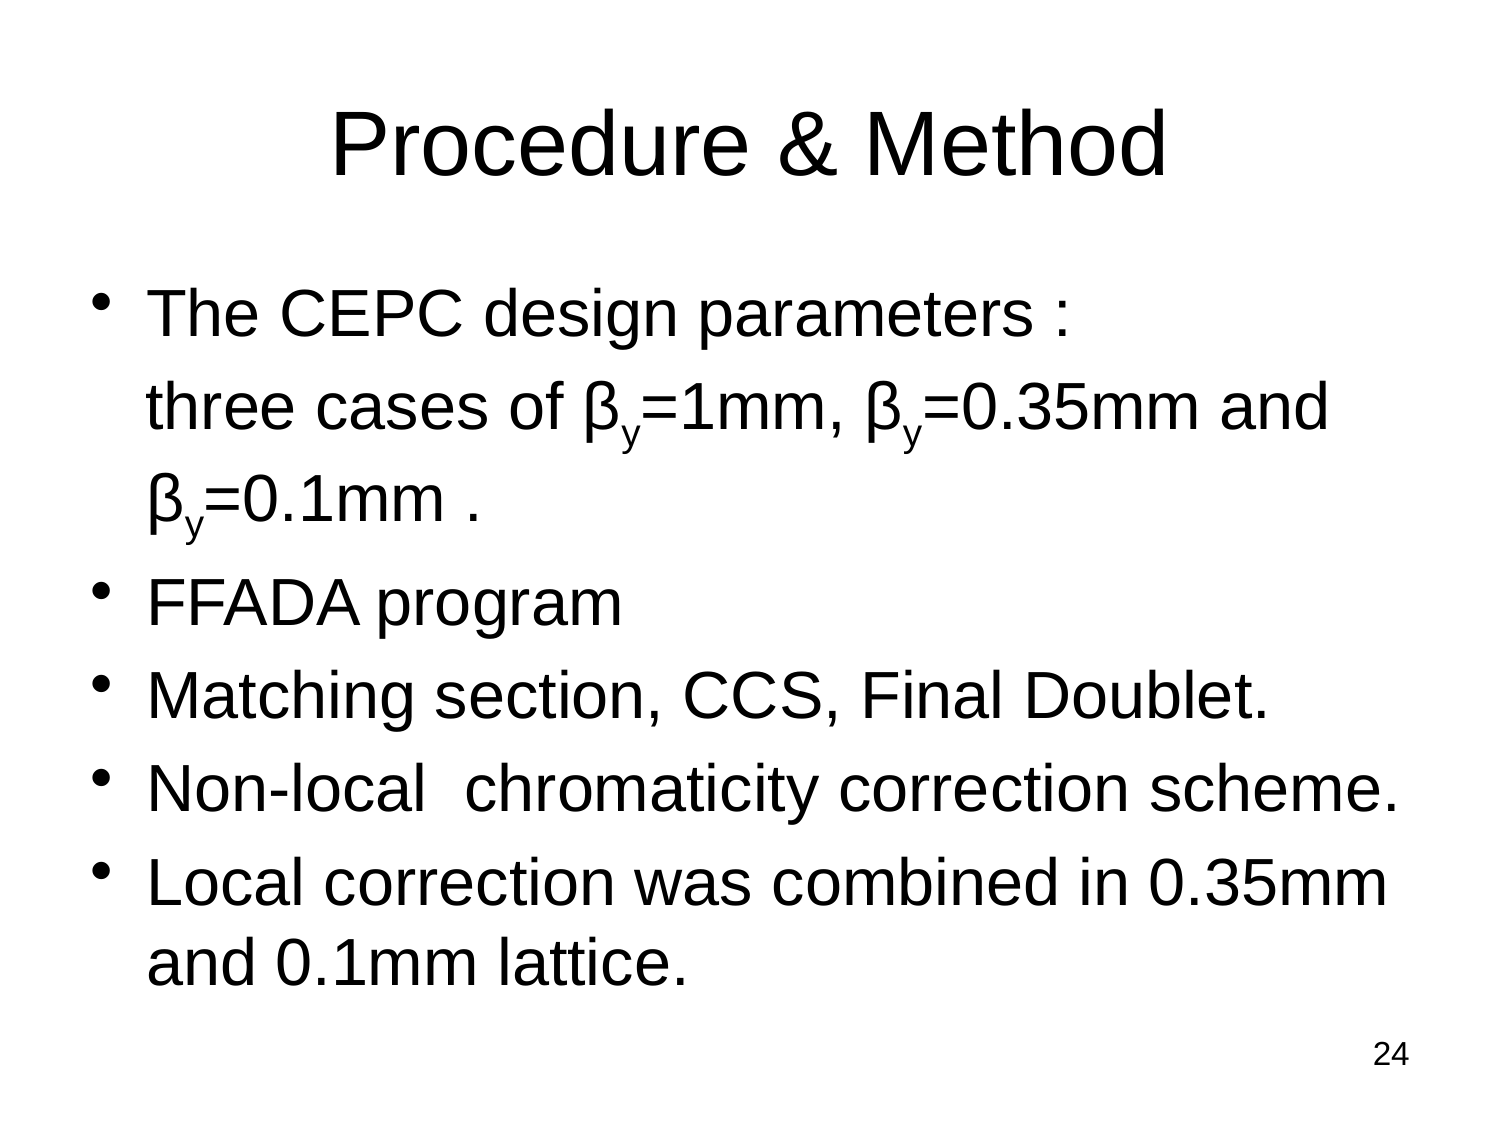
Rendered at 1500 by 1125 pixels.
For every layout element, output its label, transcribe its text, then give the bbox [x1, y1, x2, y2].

title Procedure & Method [75, 45, 1425, 233]
slide_number 24 [1074, 1024, 1425, 1103]
list The CEPC design parameters : three cases of βy=1mm, βy=0.35mm and βy=0.1mm . FFADA program Matching section, CCS, Final Doublet. Non-local chromaticity correction scheme. Local correction was combined in 0.35mm and 0.1mm lattice. [75, 262, 1425, 1005]
